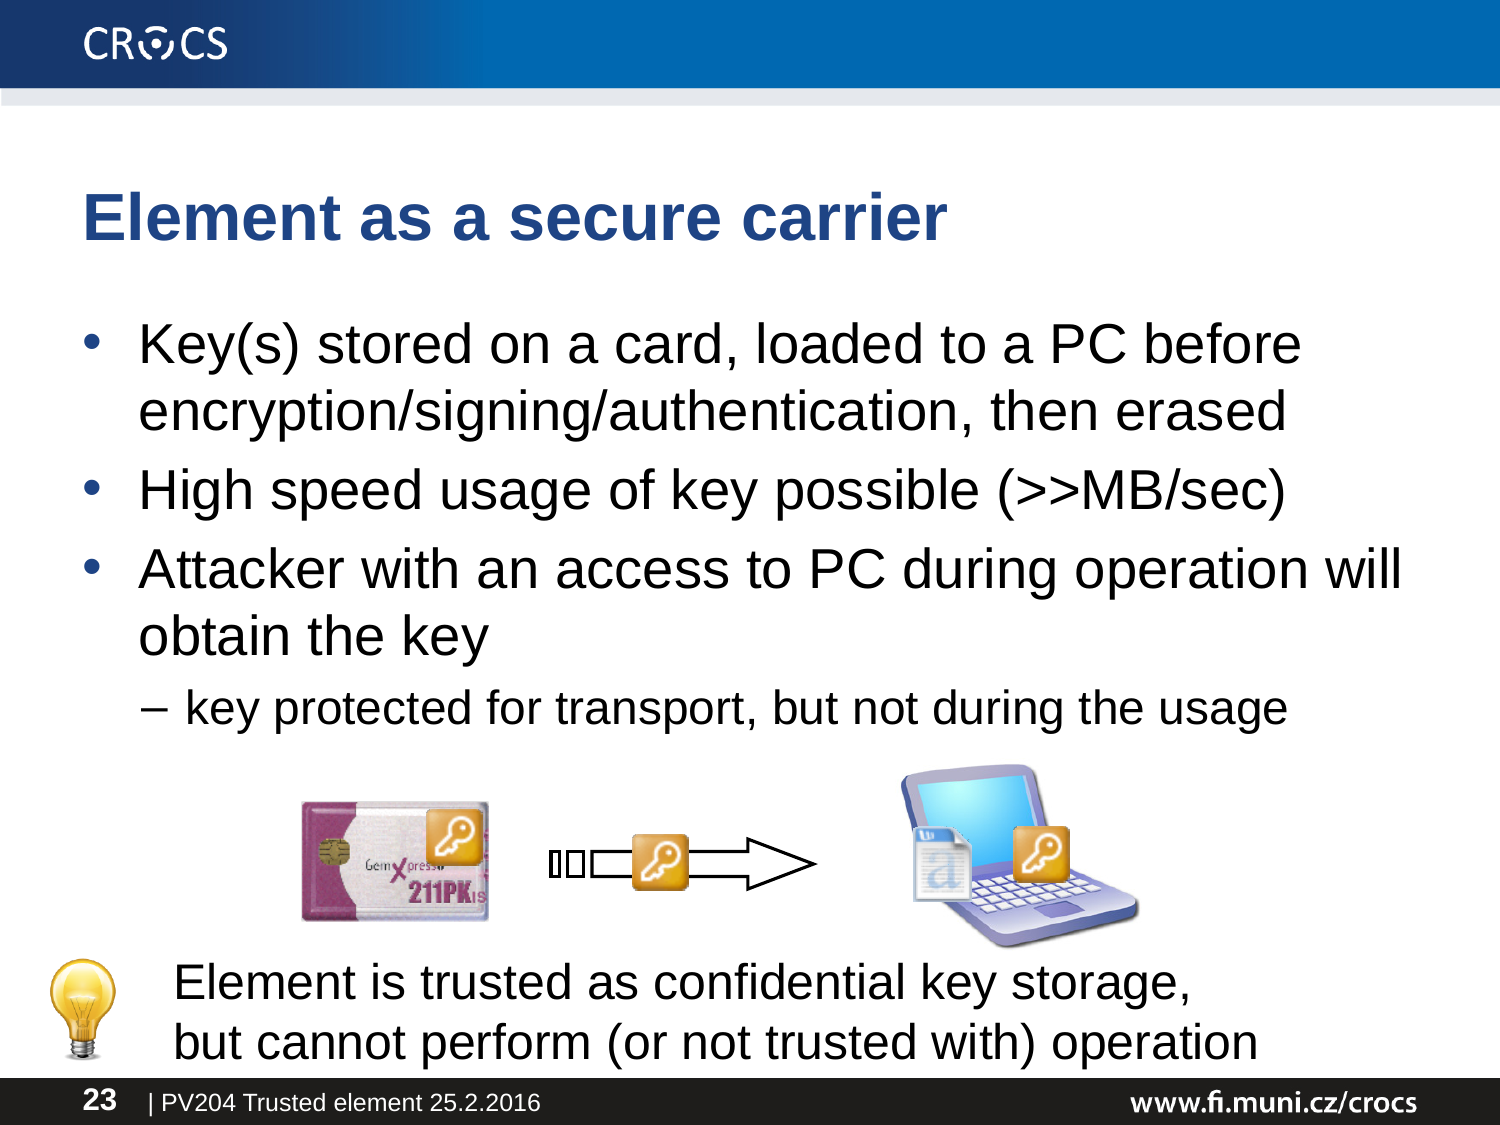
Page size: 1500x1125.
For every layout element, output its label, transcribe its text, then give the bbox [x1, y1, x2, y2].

text_box Element is trusted as confidential key storage, but cannot perform (or not trusted with) operation [158, 941, 1290, 1077]
picture [0, 0, 1500, 1125]
title Element as a secure carrier [82, 148, 1433, 280]
footer | PV204 Trusted element 25.2.2016 [148, 1078, 623, 1125]
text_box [300, 751, 1152, 960]
list Key(s) stored on a card, loaded to a PC before encryption/signing/authentication, then erased High speed usage of key possible (>>MB/sec) Attacker with an access to PC during operation will obtain the key key protected for transport, but not during the usage [82, 306, 1433, 988]
slide_number 23 [82, 1078, 148, 1125]
